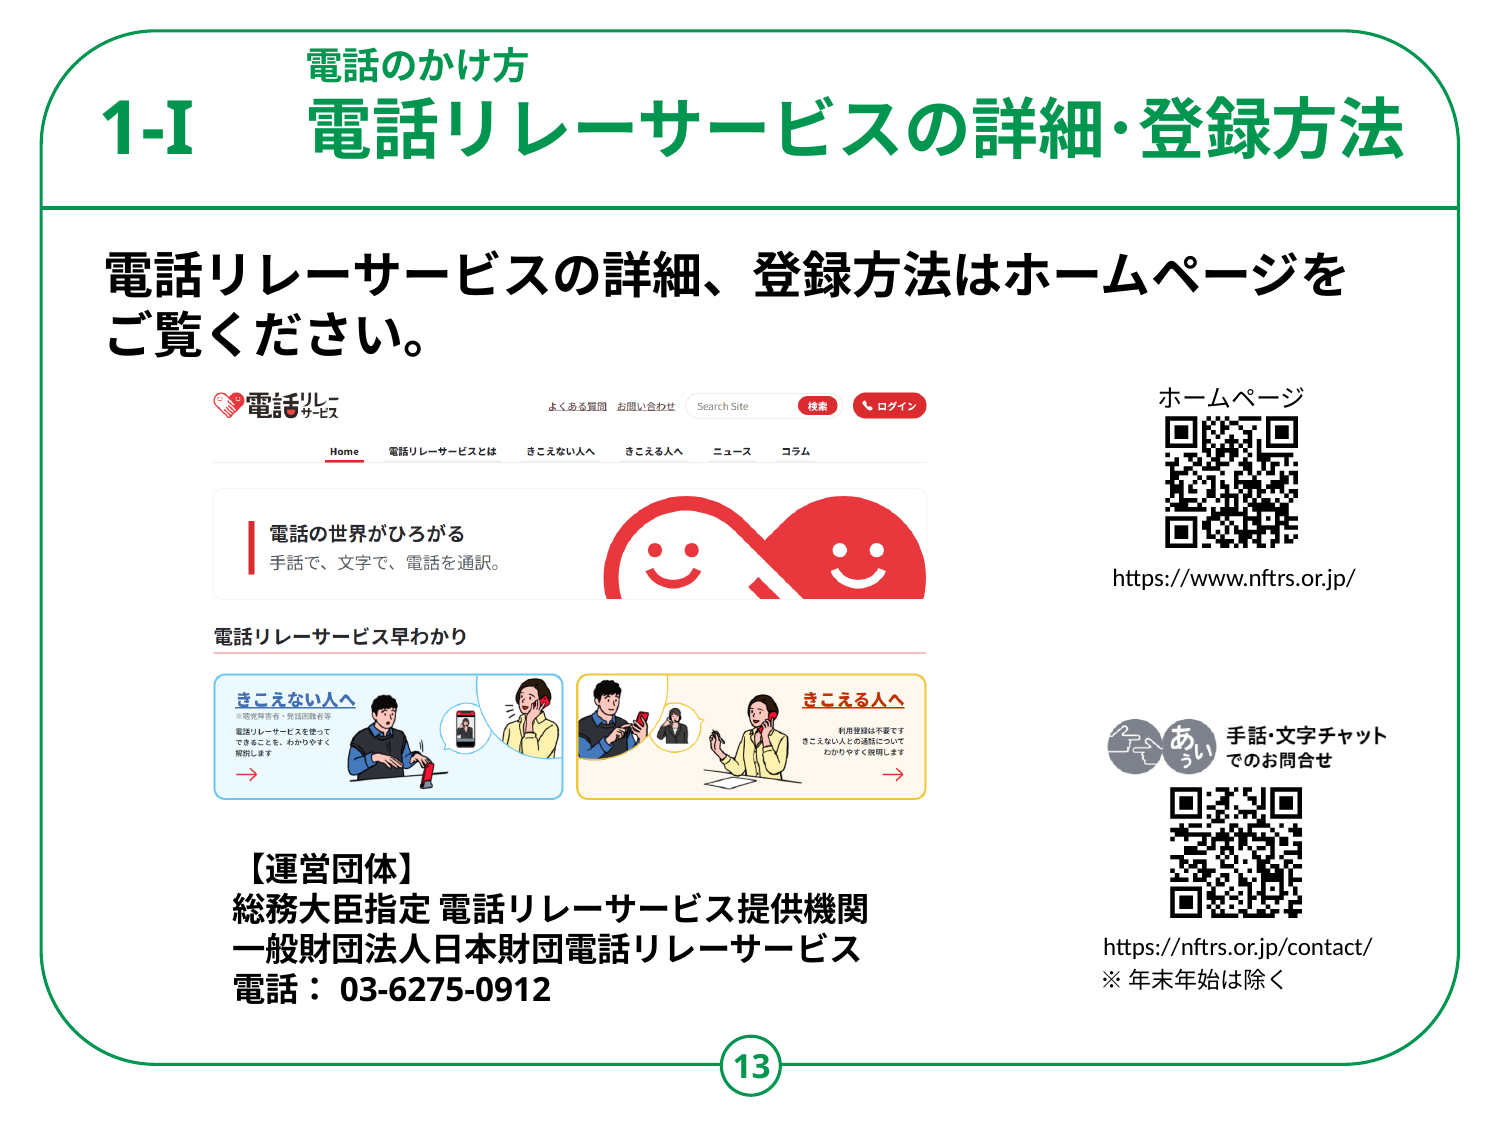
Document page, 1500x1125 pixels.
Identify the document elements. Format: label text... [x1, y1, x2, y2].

text_box ホームページ [1142, 375, 1321, 420]
title 電話のかけ方 電話リレーサービスの詳細･登録方法 [290, 0, 1465, 175]
picture [1102, 712, 1389, 777]
text_box https://www.nftrs.or.jp/ [1097, 553, 1372, 599]
text_box 電話リレーサービスの詳細、登録方法はホームページを ご覧ください。 [88, 236, 1365, 371]
picture [1160, 411, 1303, 553]
text_box https://nftrs.or.jp/contact/ [1088, 922, 1388, 968]
picture [54, 374, 1087, 808]
text_box ※年末年始は除く [1085, 958, 1305, 1001]
picture [1165, 782, 1307, 923]
text_box 【運営団体】 総務大臣指定 電話リレーサービス提供機関 一般財団法人日本財団電話リレーサービス 電話：03-6275-0912 [217, 841, 894, 1016]
text_box 1-I [83, 90, 291, 179]
